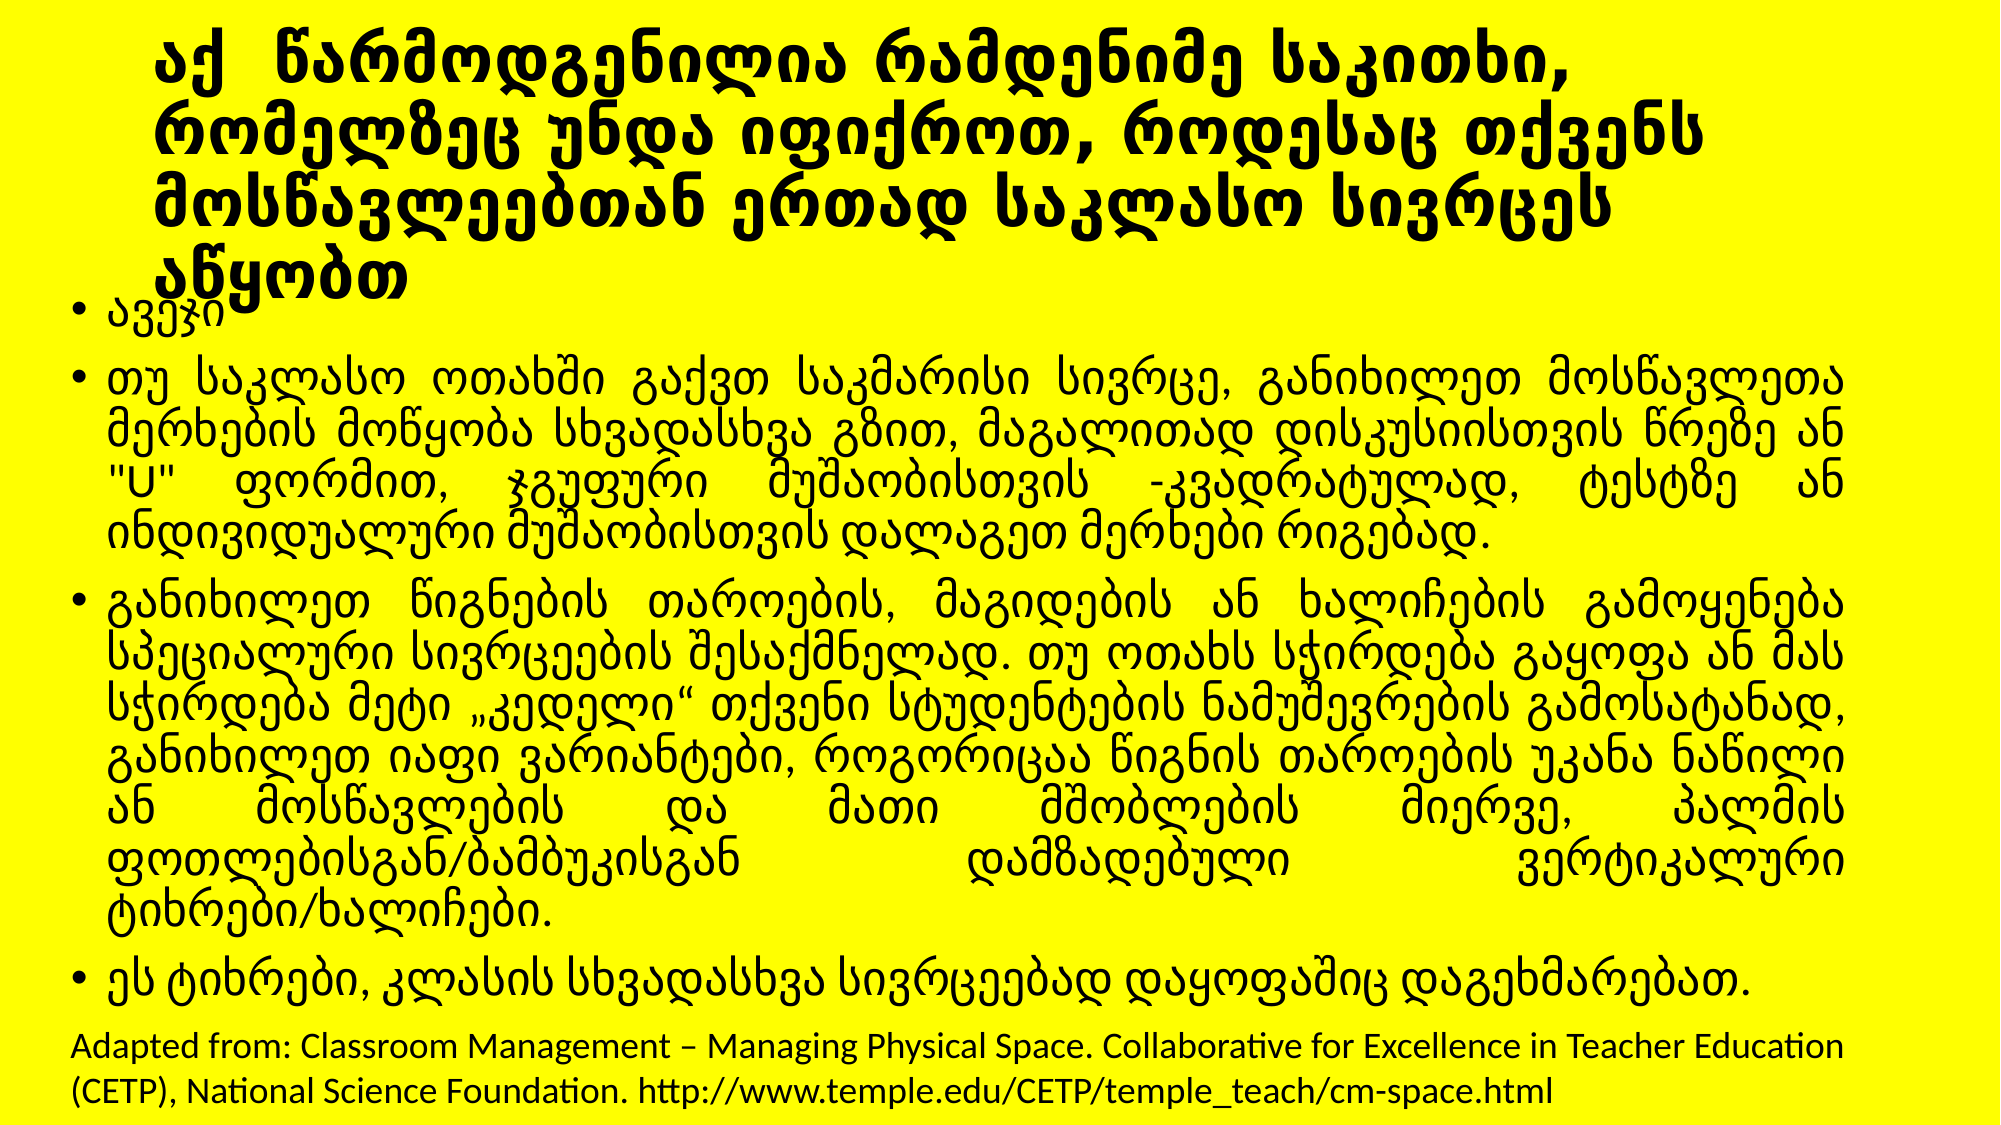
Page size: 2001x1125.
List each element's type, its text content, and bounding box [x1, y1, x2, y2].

text_box Adapted from: Classroom Management – Managing Physical Space. Collaborative for Excellence in Teacher Education (CETP), National Science Foundation. http://www.temple.edu/CETP/temple_teach/cm-space.html [55, 1013, 1945, 1118]
title აქ წარმოდგენილია რამდენიმე საკითხი, რომელზეც უნდა იფიქროთ, როდესაც თქვენს მოსწავლეებთან ერთად საკლასო სივრცეს აწყობთ [137, 59, 1863, 277]
list ავეჯი თუ საკლასო ოთახში გაქვთ საკმარისი სივრცე, განიხილეთ მოსწავლეთა მერხების მოწყობა სხვადასხვა გზით, მაგალითად დისკუსიისთვის წრეზე ან "U" ფორმით, ჯგუფური მუშაობისთვის -კვადრატულად, ტესტზე ან ინდივიდუალური მუშაობისთვის დალაგეთ მერხები რიგებად. განიხილეთ წიგნების თაროების, მაგიდების ან ხალიჩების გამოყენება სპეციალური სივრცეების შესაქმნელად. თუ ოთახს სჭირდება გაყოფა ან მას სჭირდება მეტი „კედელი“ თქვენი სტუდენტების ნამუშევრების გამოსატანად, განიხილეთ იაფი ვარიანტები, როგორიცაა წიგნის თაროების უკანა ნაწილი ან მოსწავლების და მათი მშობლების მიერვე, პალმის ფოთლებისგან/ბამბუკისგან დამზადებული ვერტიკალური ტიხრები/ხალიჩები. ეს ტიხრები, კლასის სხვადასხვა სივრცეებად დაყოფაშიც დაგეხმარებათ. [55, 277, 1863, 1013]
